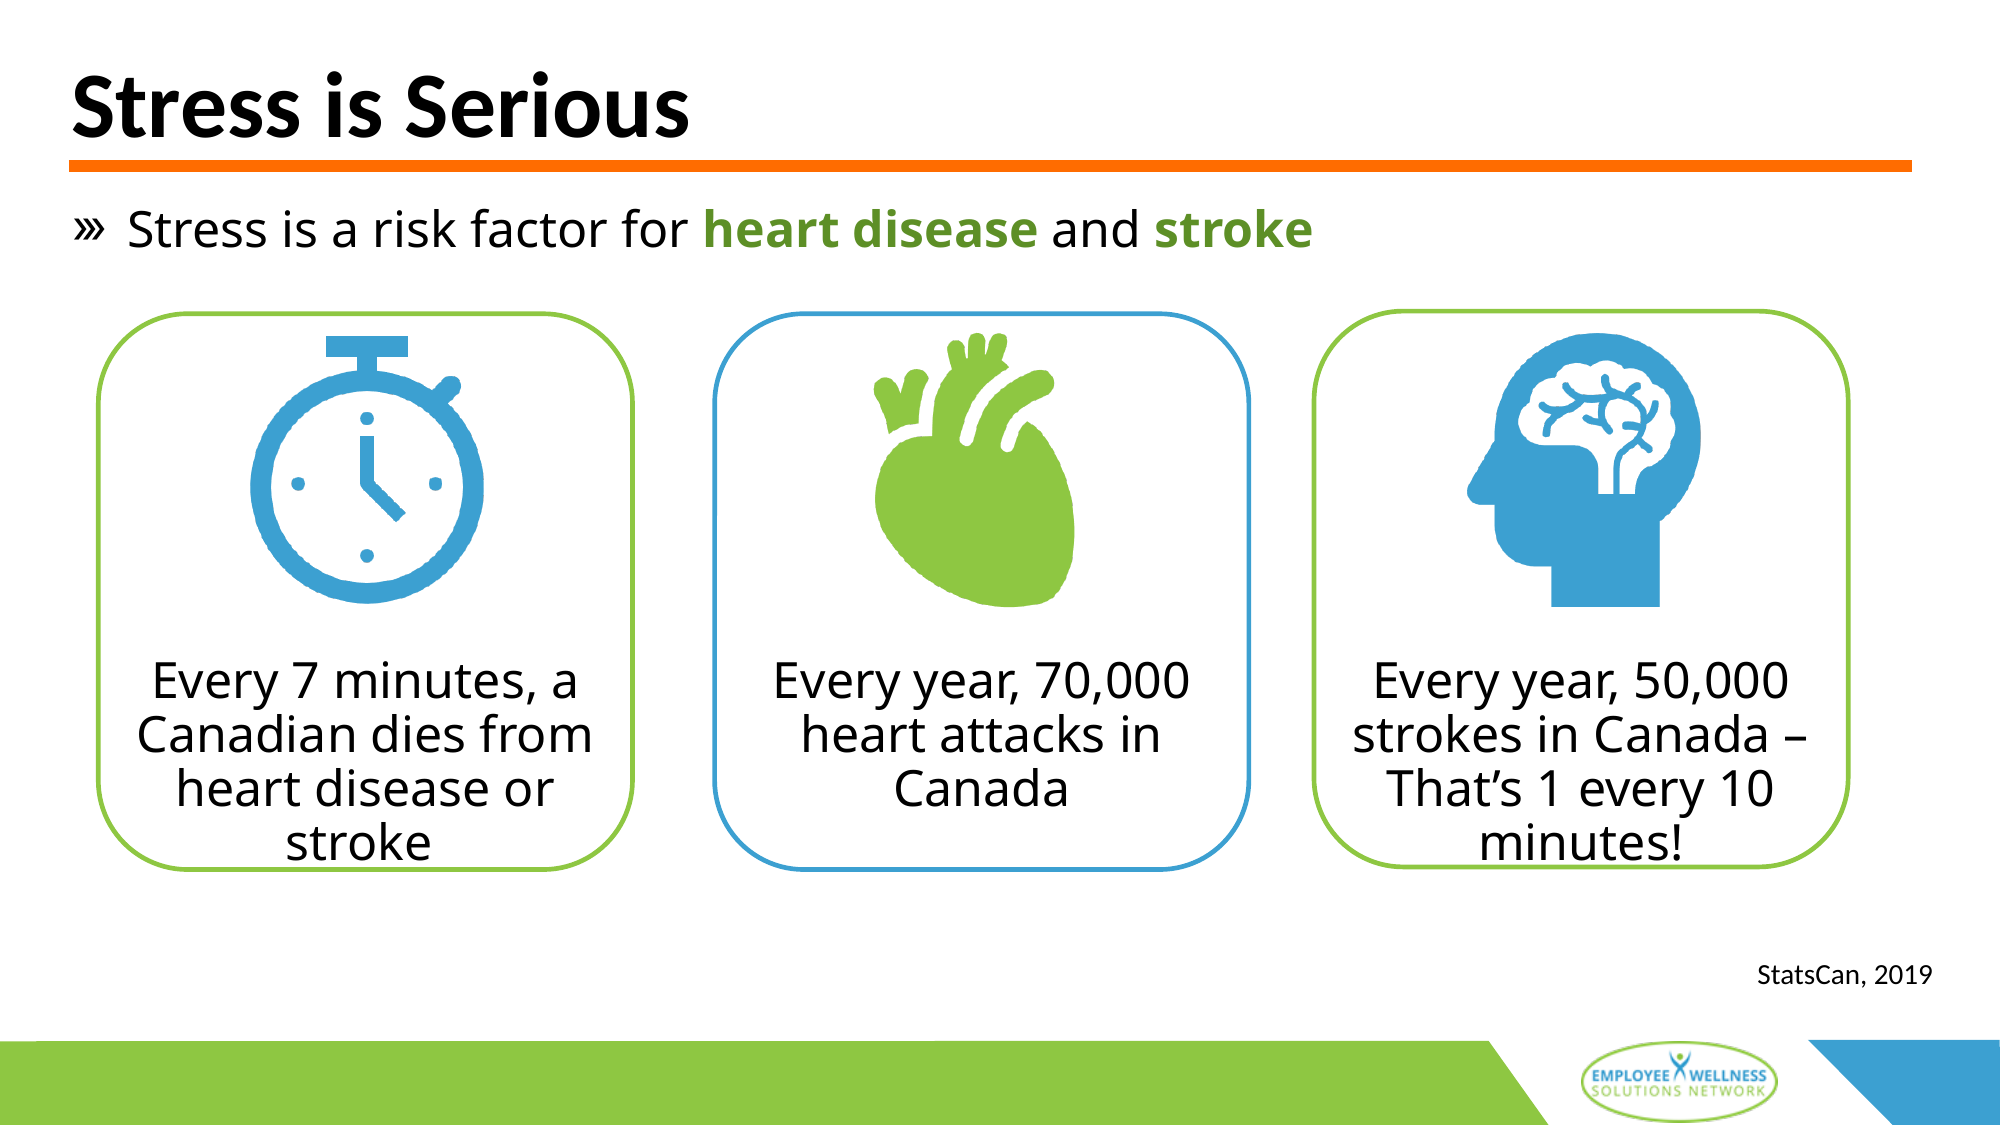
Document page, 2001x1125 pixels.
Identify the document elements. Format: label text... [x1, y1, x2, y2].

text_box Every year, 70,000 heart attacks in Canada [714, 797, 1249, 908]
picture [202, 305, 531, 634]
text_box [713, 312, 1250, 871]
text_box [1312, 310, 1850, 868]
text_box StatsCan, 2019 [1742, 948, 2000, 999]
text_box [97, 312, 634, 793]
text_box [1807, 1039, 2000, 1125]
picture [1581, 1041, 1779, 1124]
text_box Stress is a risk factor for heart disease and stroke [56, 197, 1912, 338]
text_box Every 7 minutes, a Canadian dies from heart disease or stroke [98, 647, 633, 908]
text_box Stress is Serious [56, 48, 1127, 174]
picture [1419, 305, 1748, 634]
picture [71, 211, 107, 247]
picture [809, 305, 1138, 634]
text_box Every year, 50,000 strokes in Canada – That’s 1 every 10 minutes! [1314, 793, 1849, 908]
text_box [0, 1039, 1550, 1125]
